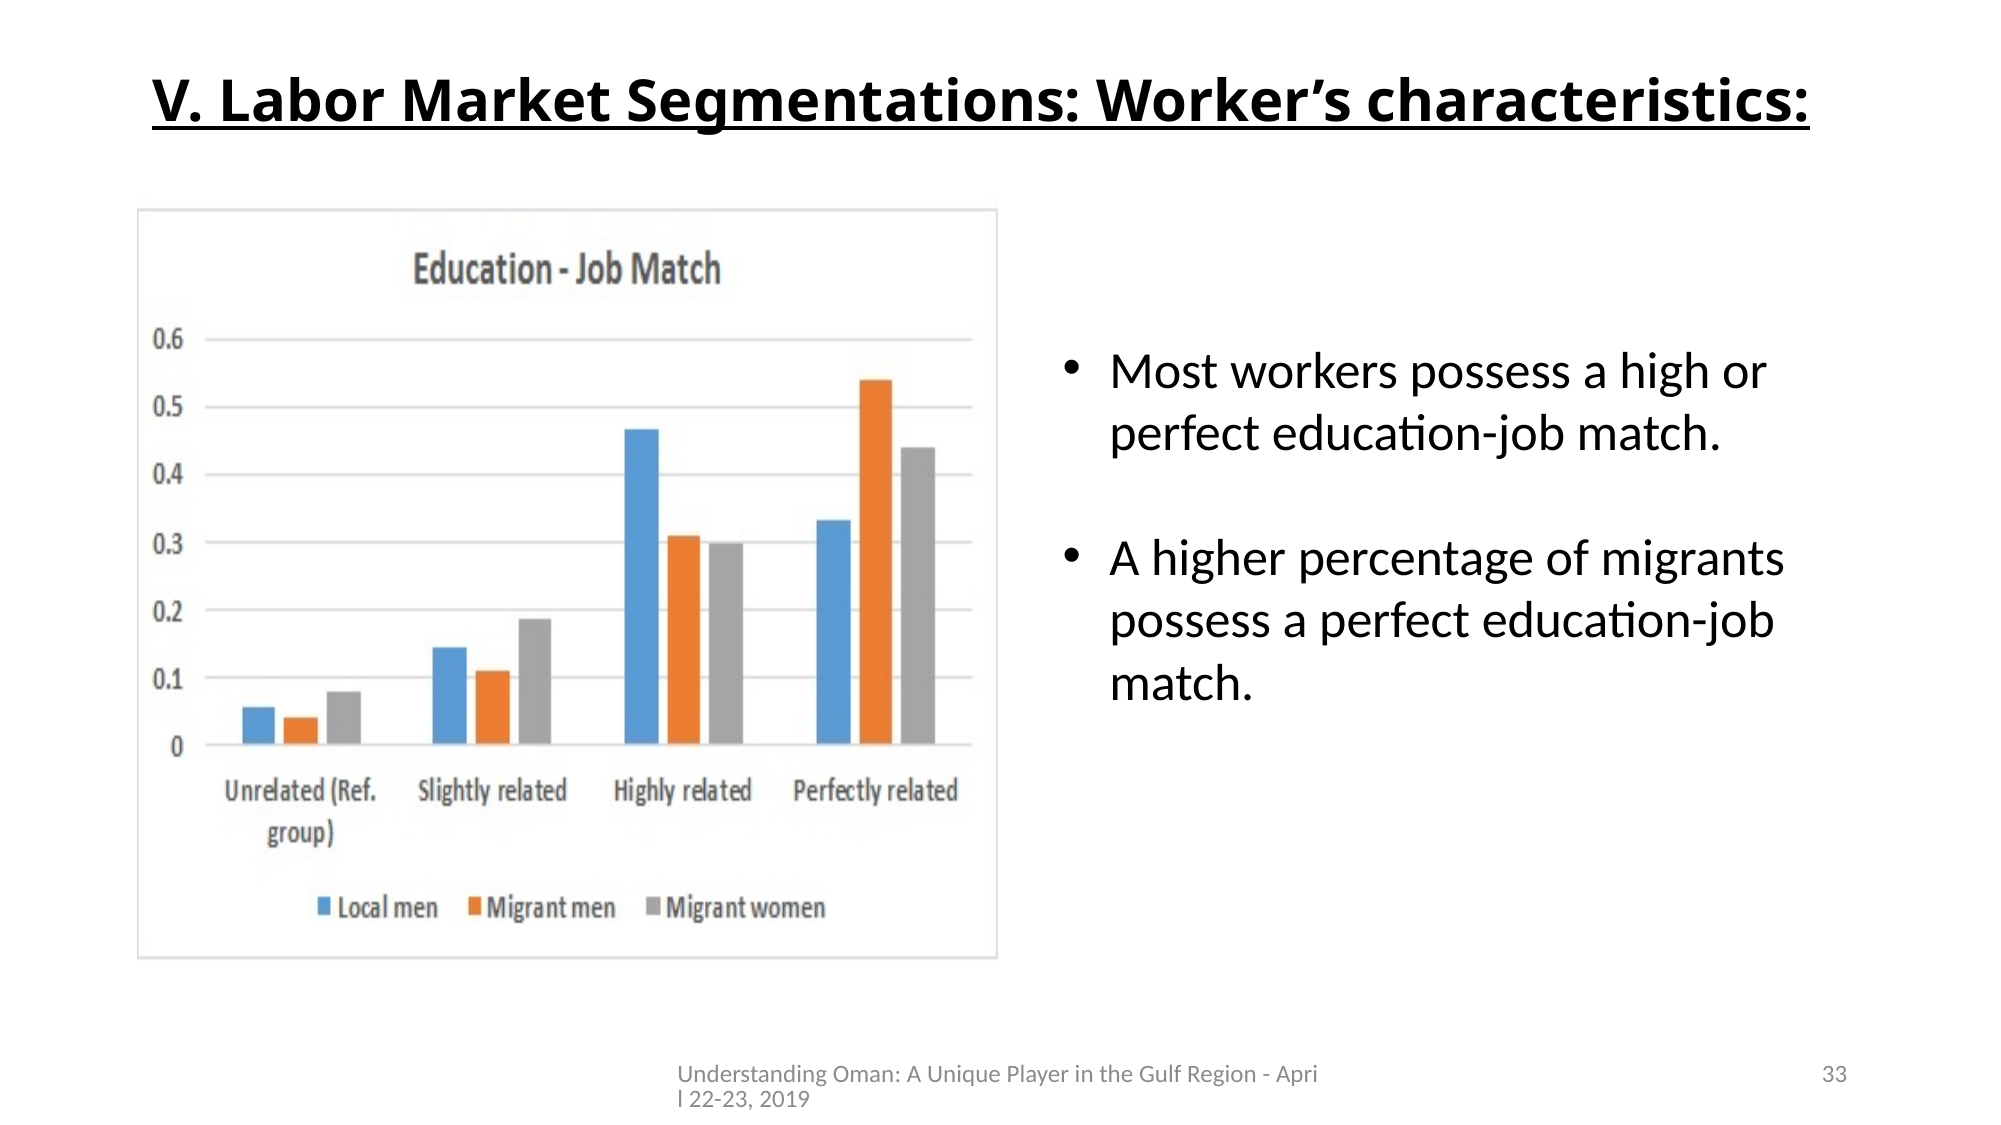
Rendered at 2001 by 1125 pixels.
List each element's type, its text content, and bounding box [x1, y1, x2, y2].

slide_number 33 [1412, 1042, 1863, 1103]
footer Understanding Oman: A Unique Player in the Gulf Region - April 22-23, 2019 [662, 1042, 1338, 1103]
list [137, 134, 1000, 1043]
text_box V. Labor Market Segmentations: Worker’s characteristics: [137, 59, 1863, 145]
text_box Most workers possess a high or perfect education-job match. A higher percentage of migrants possess a perfect education-job match. [1047, 328, 1815, 844]
